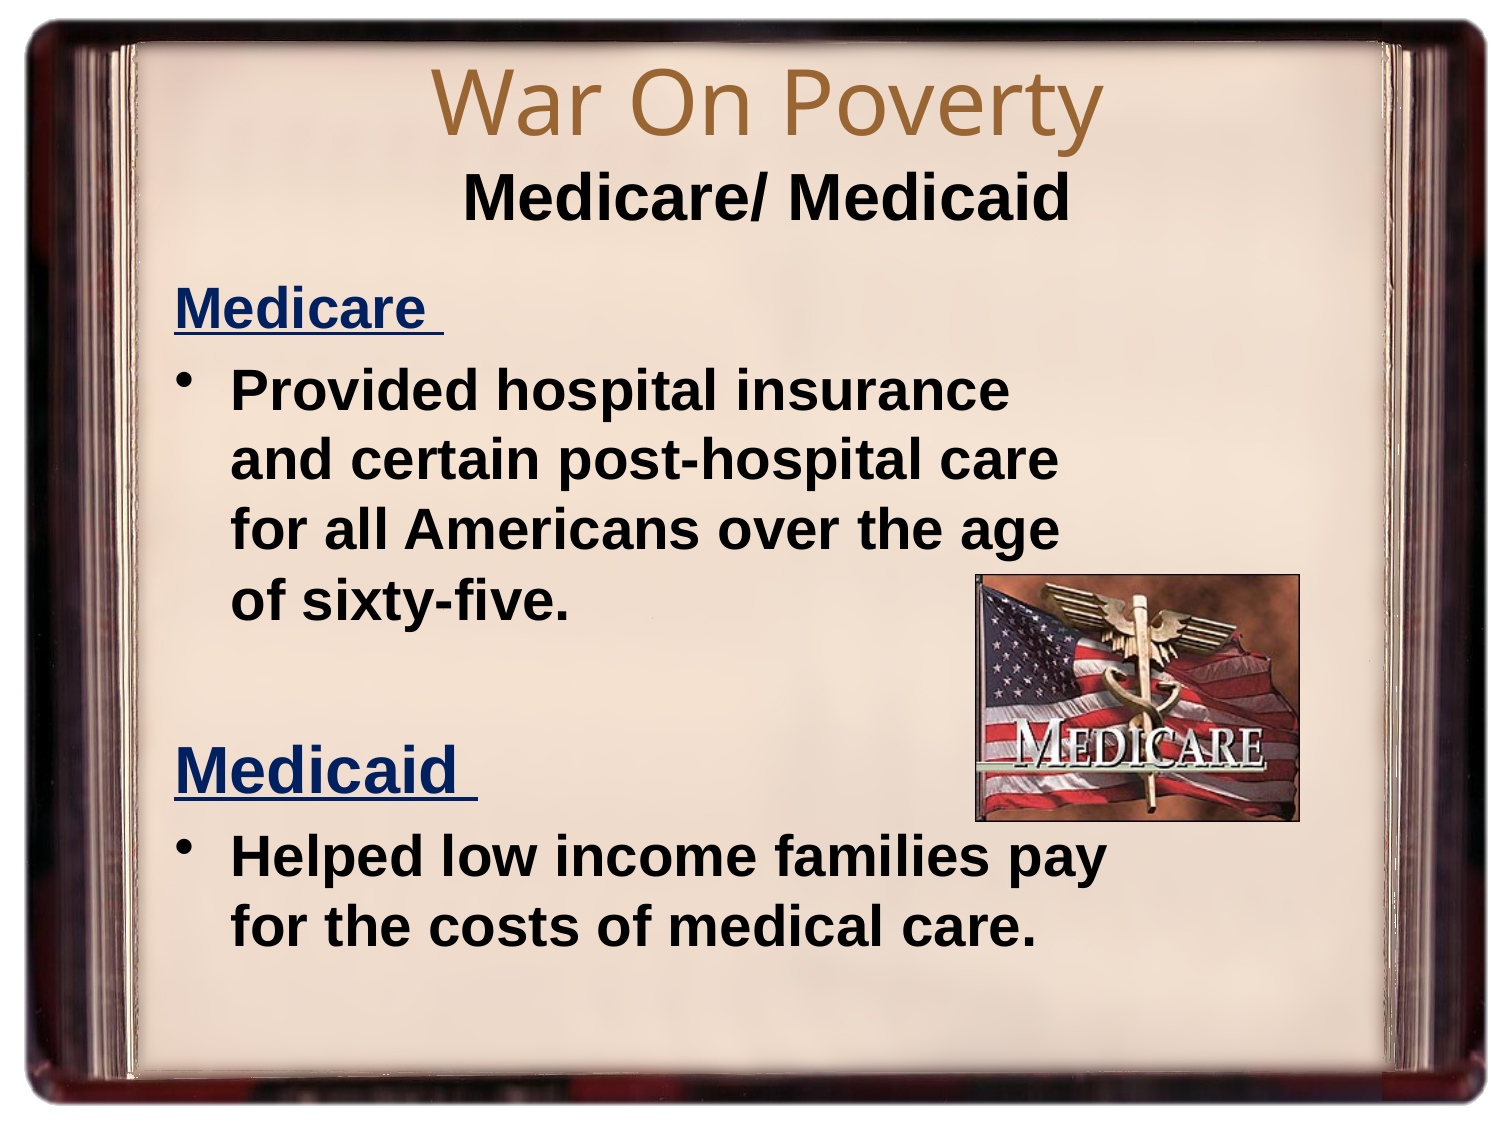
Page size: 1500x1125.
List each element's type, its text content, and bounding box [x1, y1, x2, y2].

picture [0, 0, 1500, 1125]
title War On Poverty Medicare/ Medicaid [159, 45, 1376, 233]
list Medicare Provided hospital insurance and certain post-hospital care for all Americans over the age of sixty-five. Medicaid Helped low income families pay for the costs of medical care. [159, 262, 1138, 975]
